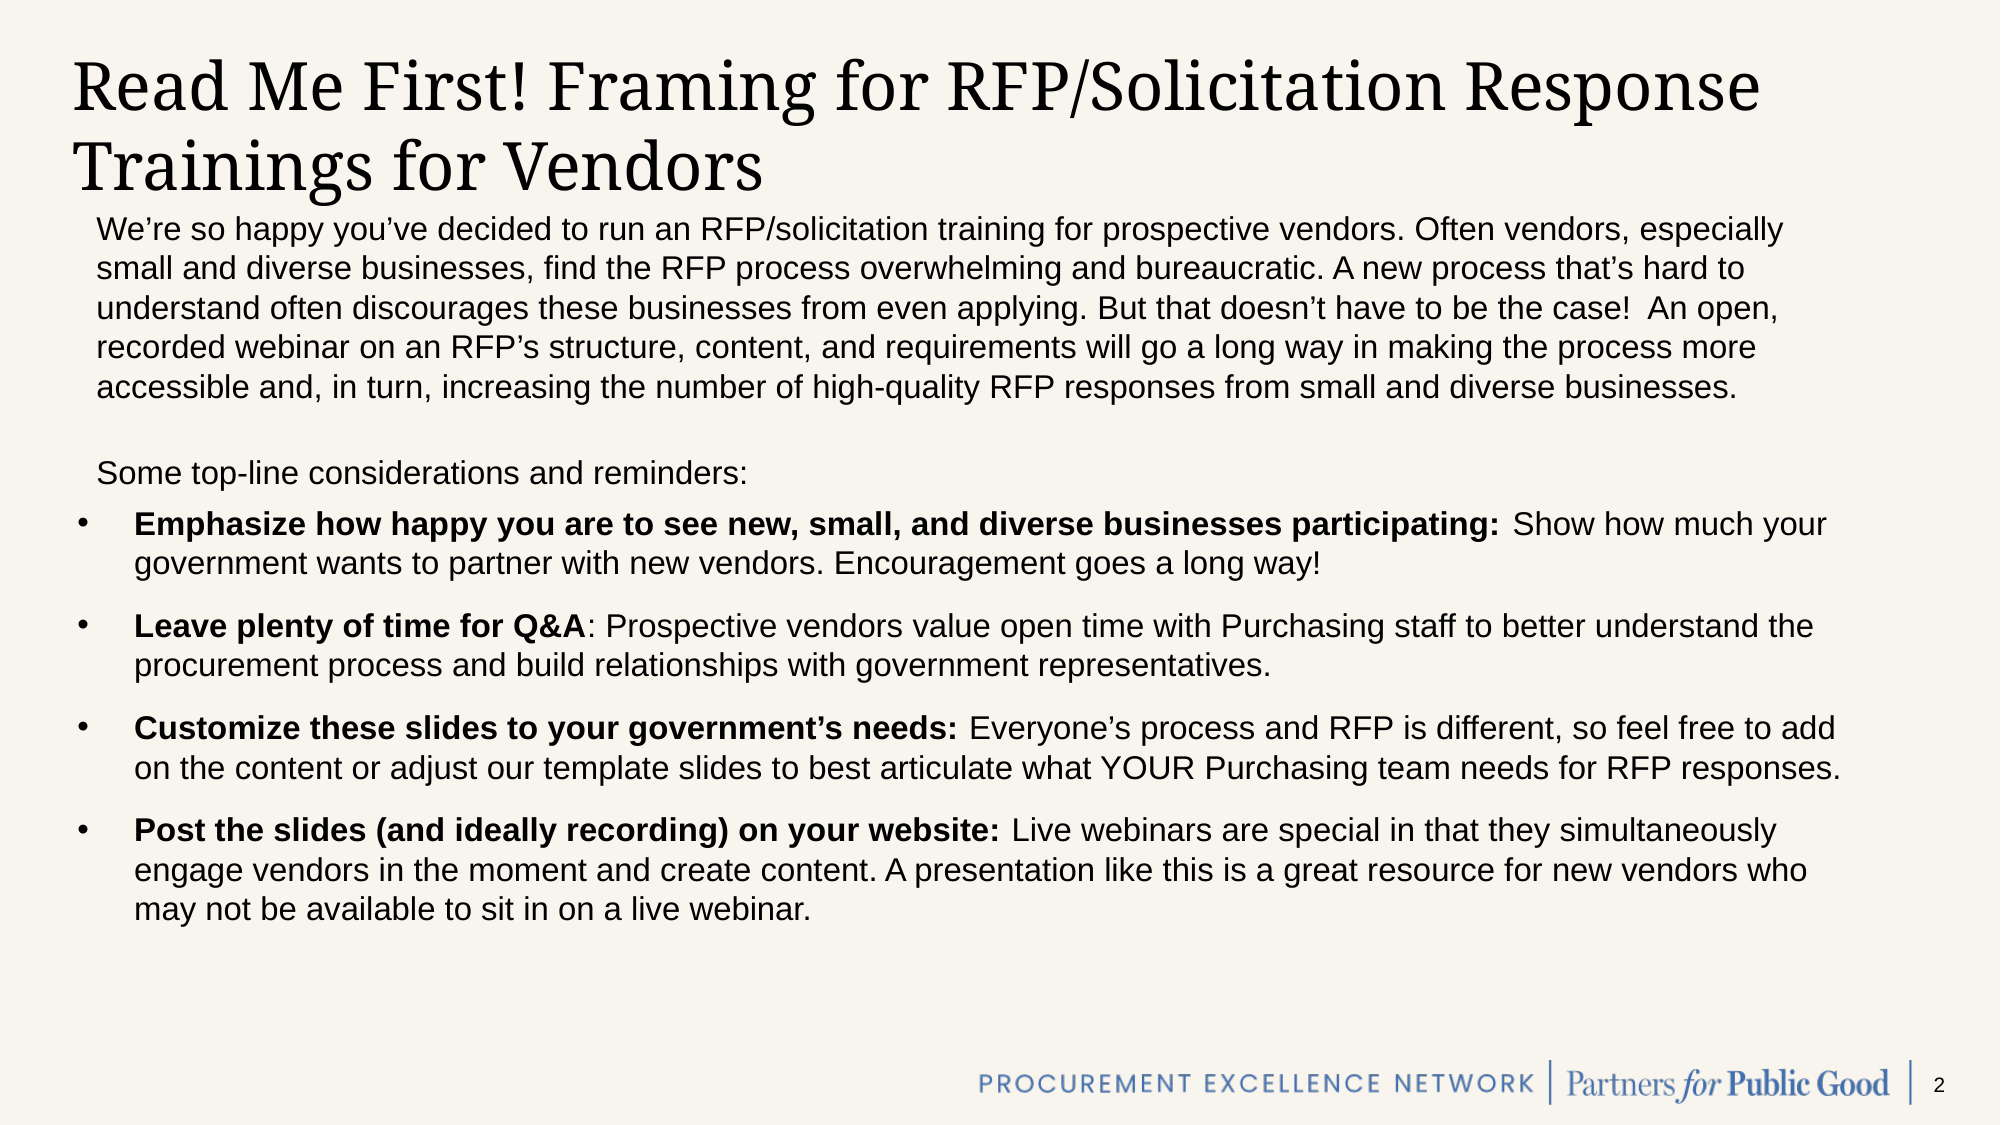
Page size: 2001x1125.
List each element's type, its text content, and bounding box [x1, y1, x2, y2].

list We’re so happy you’ve decided to run an RFP/solicitation training for prospective vendors. Often vendors, especially small and diverse businesses, find the RFP process overwhelming and bureaucratic. A new process that’s hard to understand often discourages these businesses from even applying. But that doesn’t have to be the case! An open, recorded webinar on an RFP’s structure, content, and requirements will go a long way in making the process more accessible and, in turn, increasing the number of high-quality RFP responses from small and diverse businesses. Some top-line considerations and reminders: Emphasize how happy you are to see new, small, and diverse businesses participating: Show how much your government wants to partner with new vendors. Encouragement goes a long way! Leave plenty of time for Q&A: Prospective vendors value open time with Purchasing staff to better understand the procurement process and build relationships with government representatives. Customize these slides to your government’s needs: Everyone’s process and RFP is different, so feel free to add on the content or adjust our template slides to best articulate what YOUR Purchasing team needs for RFP responses. Post the slides (and ideally recording) on your website: Live webinars are special in that they simultaneously engage vendors in the moment and create content. A presentation like this is a great resource for new vendors who may not be available to sit in on a live webinar. [62, 200, 1863, 963]
title Read Me First! Framing for RFP/Solicitation Response Trainings for Vendors [60, 43, 1861, 133]
slide_number 2 [1918, 1054, 2000, 1115]
picture [944, 1060, 1918, 1105]
